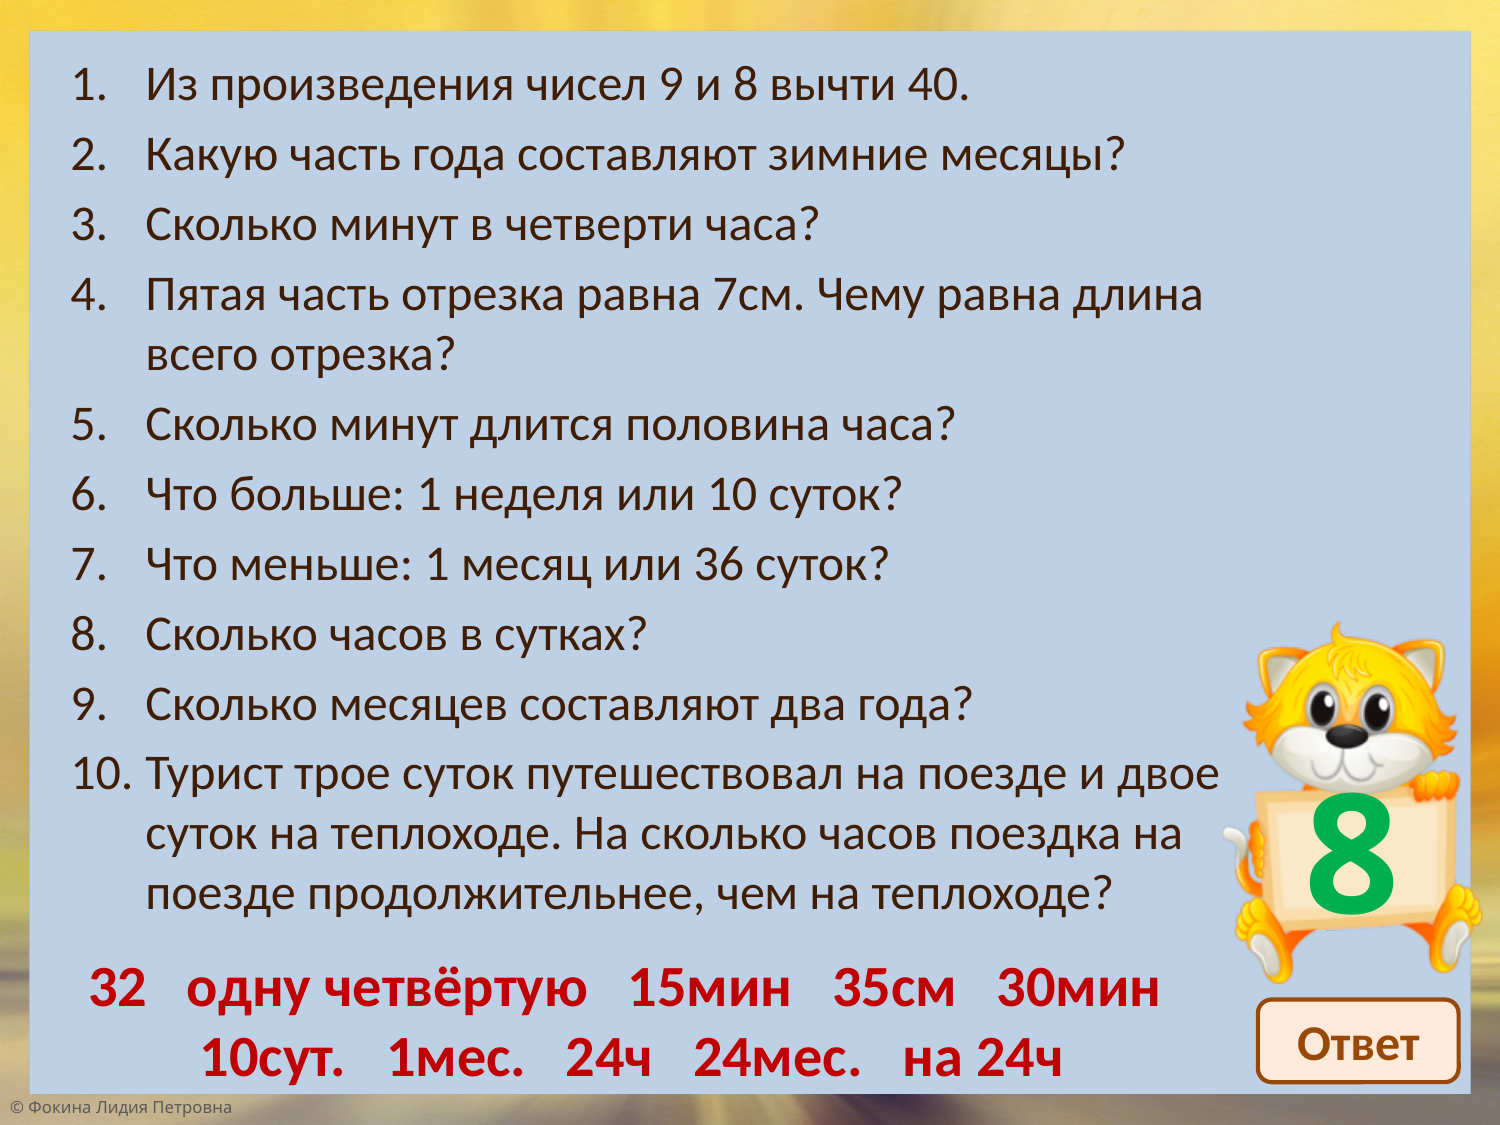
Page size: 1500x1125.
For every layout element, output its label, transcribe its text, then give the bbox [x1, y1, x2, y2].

text_box Ответ [1255, 997, 1461, 1085]
list Из произведения чисел 9 и 8 вычти 40. Какую часть года составляют зимние месяцы? Сколько минут в четверти часа? Пятая часть отрезка равна 7см. Чему равна длина всего отрезка? Сколько минут длится половина часа? Что больше: 1 неделя или 10 суток? Что меньше: 1 месяц или 36 суток? Сколько часов в сутках? Сколько месяцев составляют два года? Турист трое суток путешествовал на поезде и двое суток на теплоходе. На сколько часов поездка на поезде продолжительнее, чем на теплоходе? [41, 42, 1341, 940]
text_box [1222, 621, 1483, 985]
text_box [1195, 606, 1448, 965]
picture [0, 0, 1500, 1125]
text_box 32 одну четвёртую 15мин 35см 30мин 10сут. 1мес. 24ч 24мес. на 24ч [41, 940, 1223, 1096]
